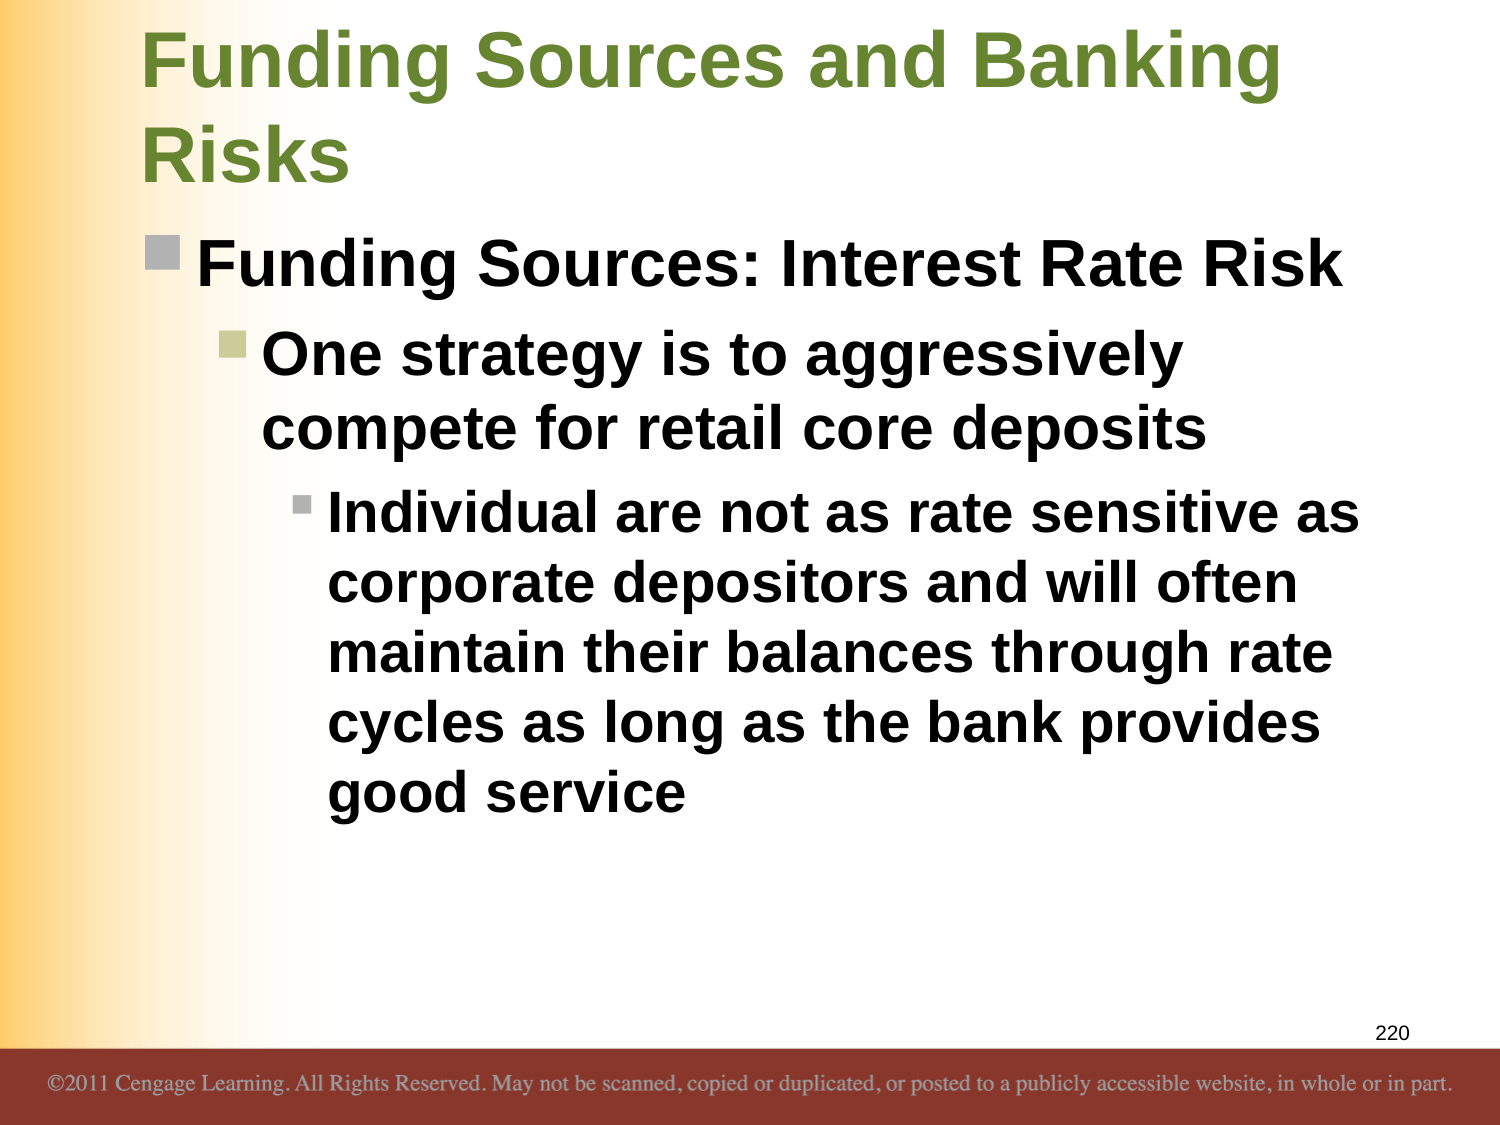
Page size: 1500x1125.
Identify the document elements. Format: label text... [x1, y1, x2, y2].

slide_number 220 [1112, 1012, 1426, 1088]
title Funding Sources and Banking Risks [124, 44, 1426, 163]
list Funding Sources: Interest Rate Risk One strategy is to aggressively compete for retail core deposits Individual are not as rate sensitive as corporate depositors and will often maintain their balances through rate cycles as long as the bank provides good service [124, 212, 1451, 1006]
picture [0, 0, 1500, 1125]
